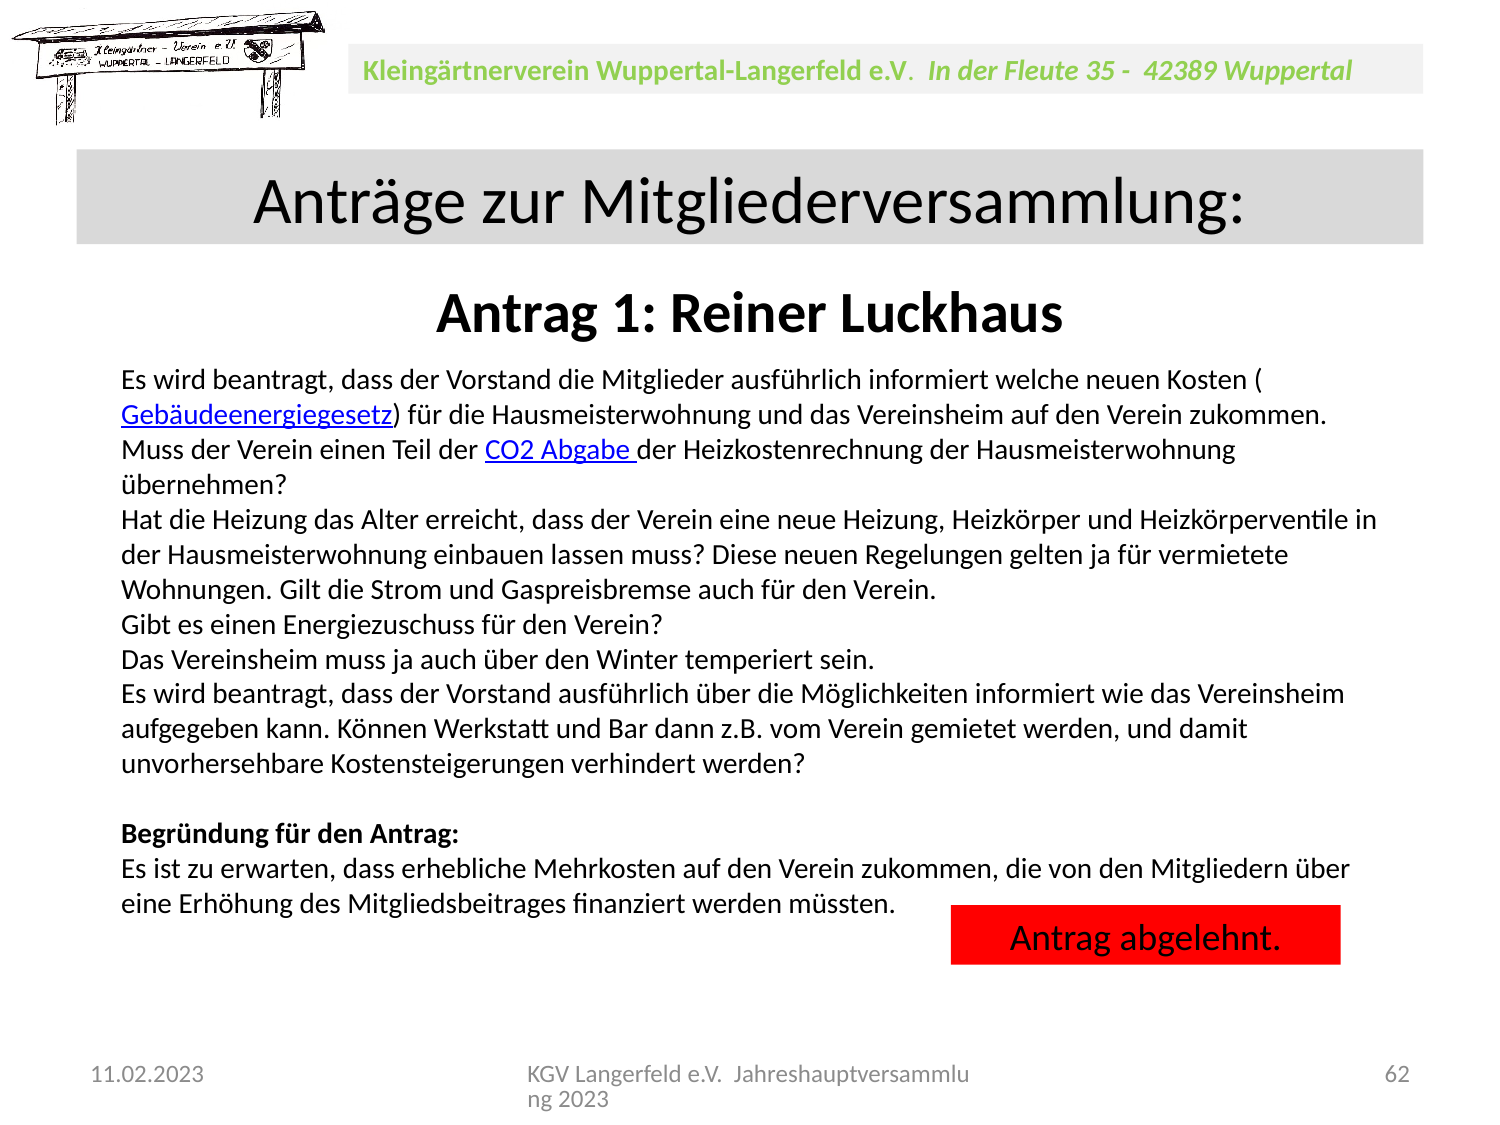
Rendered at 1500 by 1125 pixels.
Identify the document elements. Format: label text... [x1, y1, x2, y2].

text_box Antrag 1: Reiner Luckhaus [76, 267, 1424, 467]
text_box Es wird beantragt, dass der Vorstand die Mitglieder ausführlich informiert welche neuen Kosten (Gebäudeenergiegesetz) für die Hausmeisterwohnung und das Vereinsheim auf den Verein zukommen. Muss der Verein einen Teil der CO2 Abgabe der Heizkostenrechnung der Hausmeisterwohnung übernehmen? Hat die Heizung das Alter erreicht, dass der Verein eine neue Heizung, Heizkörper und Heizkörperventile in der Hausmeisterwohnung einbauen lassen muss? Diese neuen Regelungen gelten ja für vermietete Wohnungen. Gilt die Strom und Gaspreisbremse auch für den Verein. Gibt es einen Energiezuschuss für den Verein? Das Vereinsheim muss ja auch über den Winter temperiert sein. Es wird beantragt, dass der Vorstand ausführlich über die Möglichkeiten informiert wie das Vereinsheim aufgegeben kann. Können Werkstatt und Bar dann z.B. vom Verein gemietet werden, und damit unvorhersehbare Kostensteigerungen verhindert werden? Begründung für den Antrag: Es ist zu erwarten, dass erhebliche Mehrkosten auf den Verein zukommen, die von den Mitgliedern über eine Erhöhung des Mitgliedsbeitrages finanziert werden müssten. [106, 352, 1394, 972]
picture [0, 0, 352, 130]
text_box Antrag abgelehnt. [950, 905, 1341, 965]
text_box Anträge zur Mitgliederversammlung: [76, 149, 1424, 245]
slide_number 62 [1074, 1042, 1425, 1103]
footer KGV Langerfeld e.V. Jahreshauptversammlung 2023 [512, 1042, 988, 1103]
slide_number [75, 1042, 425, 1103]
